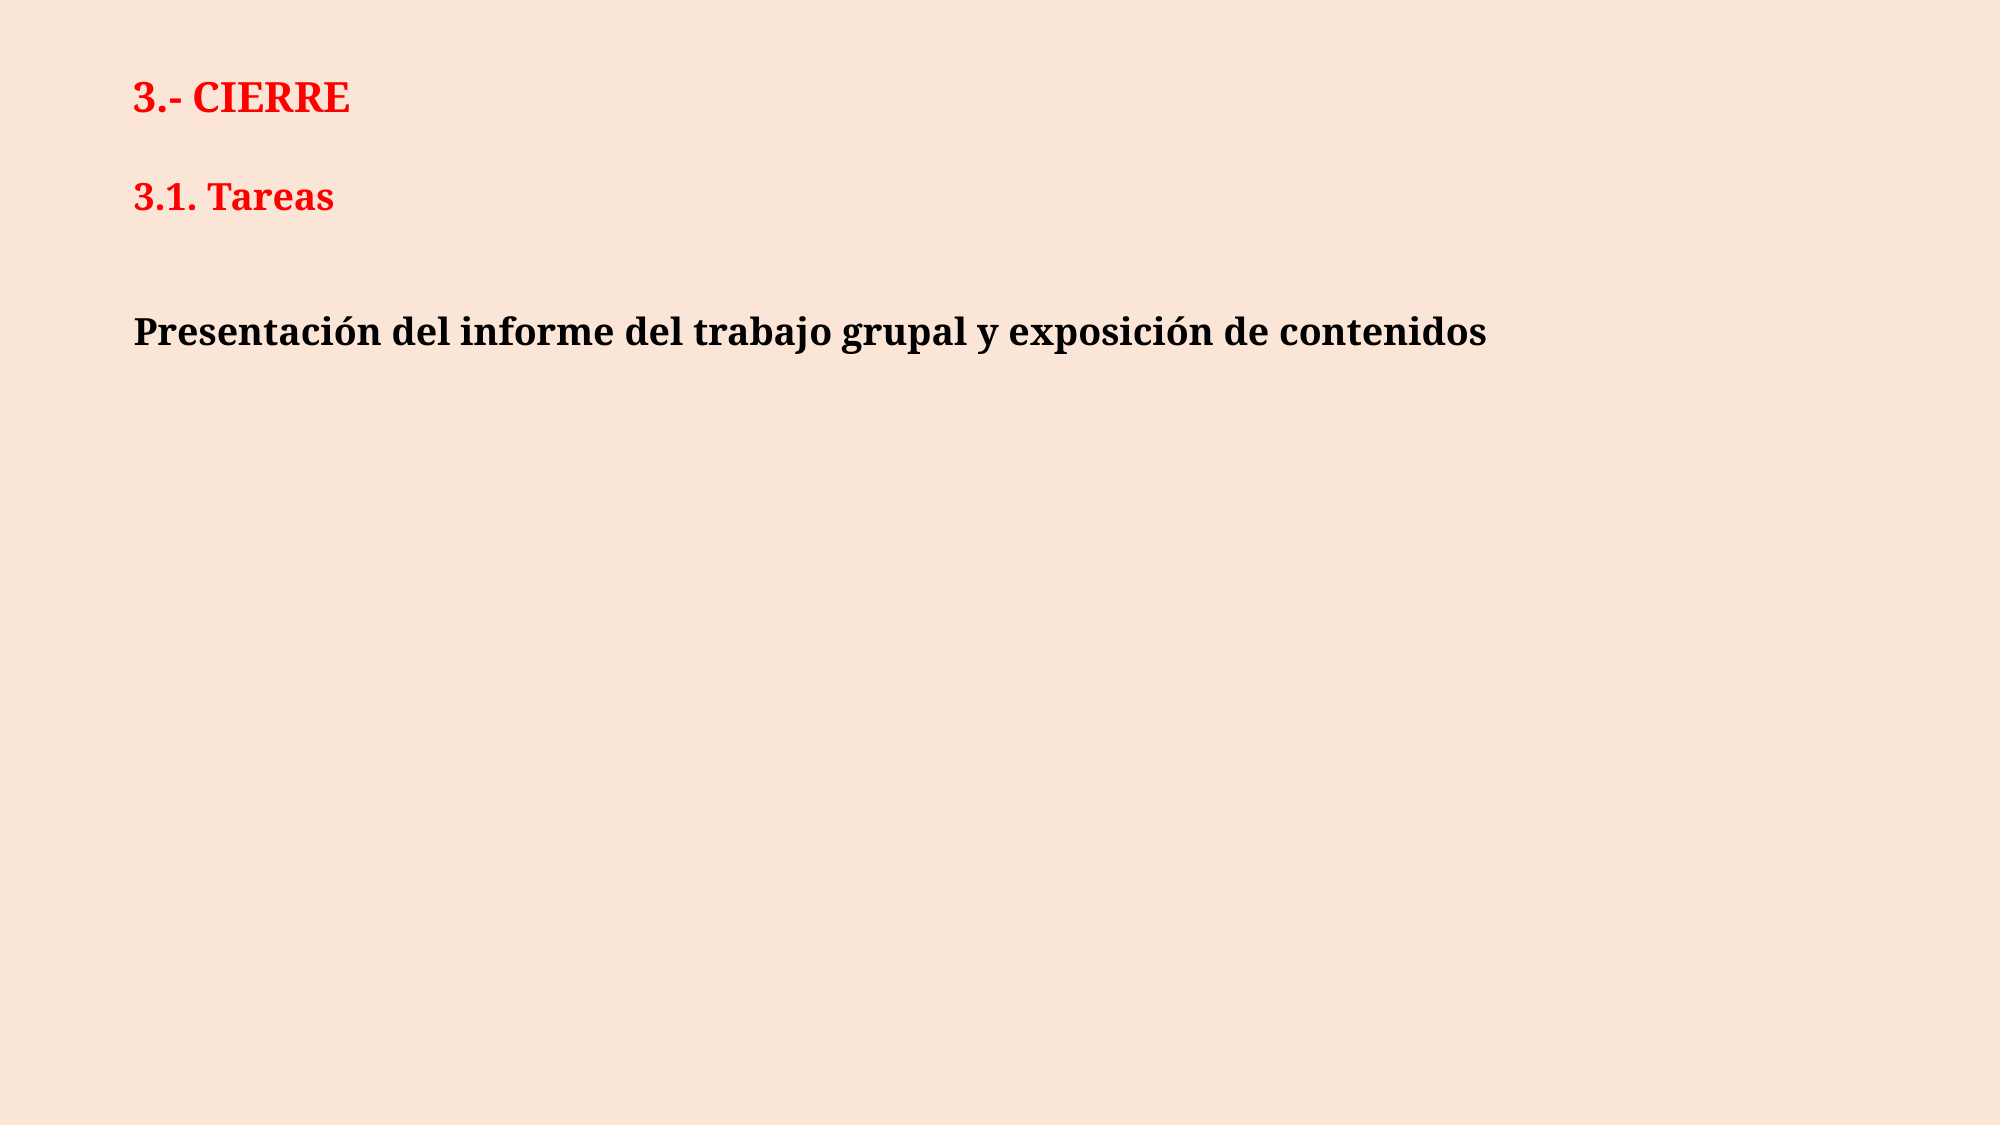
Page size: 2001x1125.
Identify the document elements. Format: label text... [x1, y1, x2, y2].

text_box 3.- CIERRE 3.1. Tareas Presentación del informe del trabajo grupal y exposición de contenidos [119, 38, 1924, 428]
